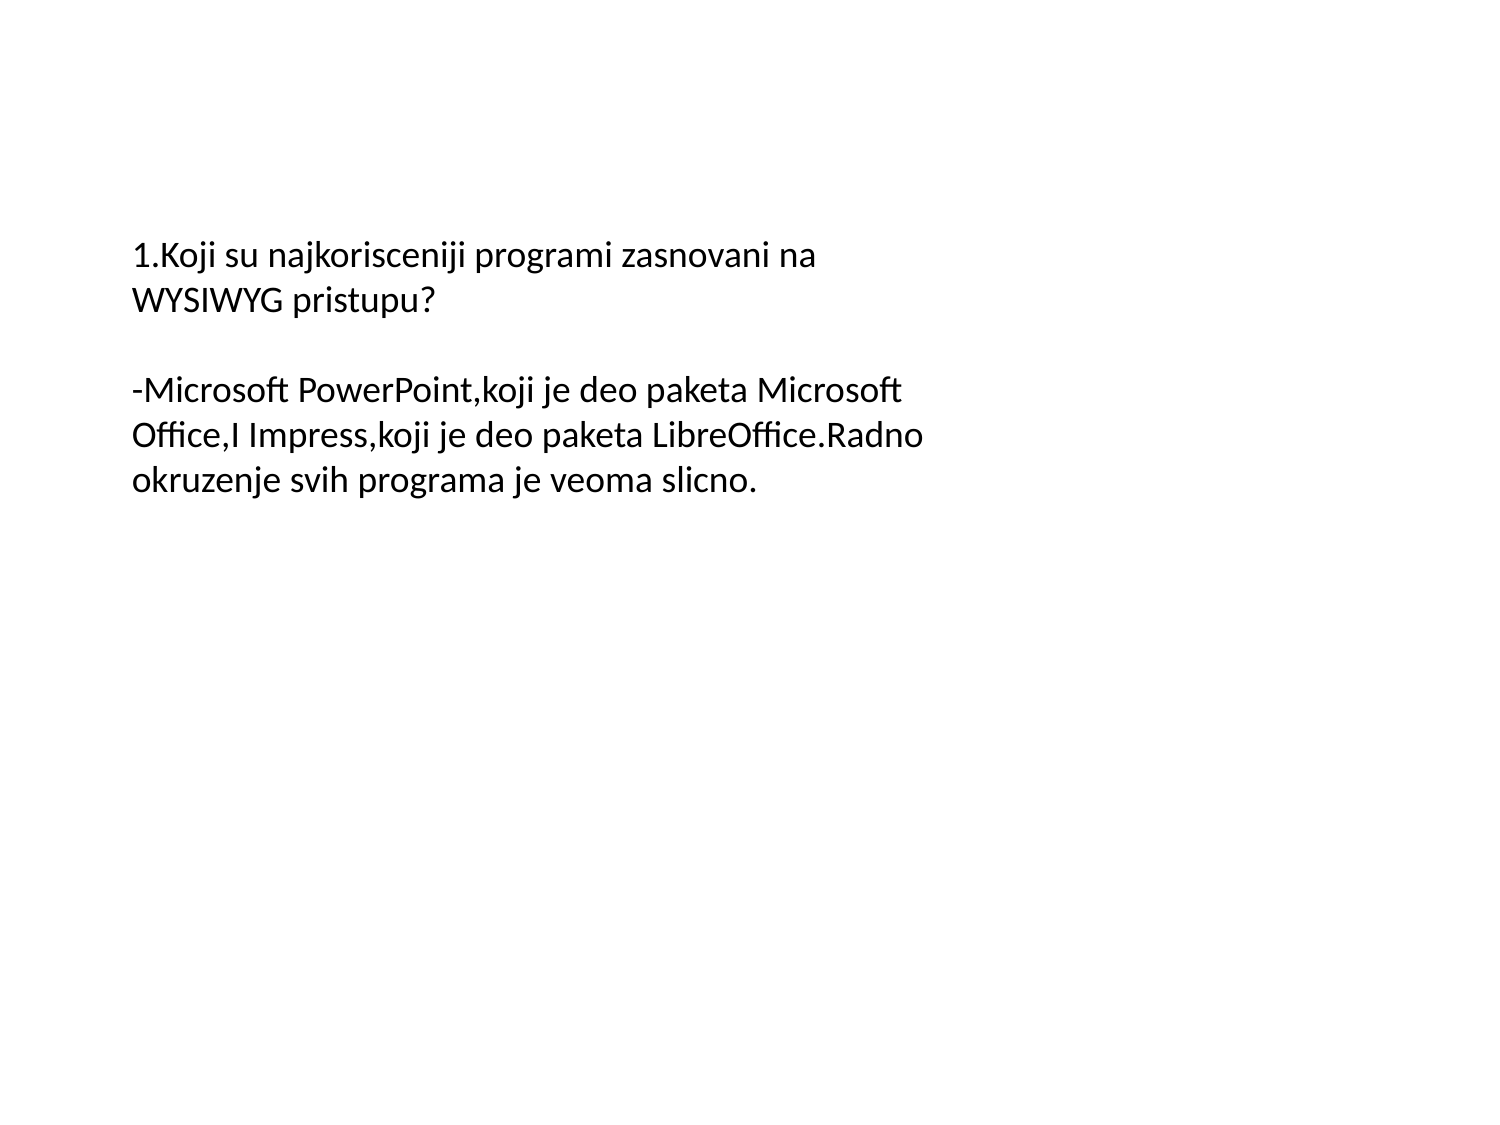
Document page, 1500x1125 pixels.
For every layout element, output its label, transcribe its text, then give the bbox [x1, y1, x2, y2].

text_box 1.Koji su najkorisceniji programi zasnovani na WYSIWYG pristupu? -Microsoft PowerPoint,koji je deo paketa Microsoft Office,I Impress,koji je deo paketa LibreOffice.Radno okruzenje svih programa je veoma slicno. [117, 222, 961, 508]
